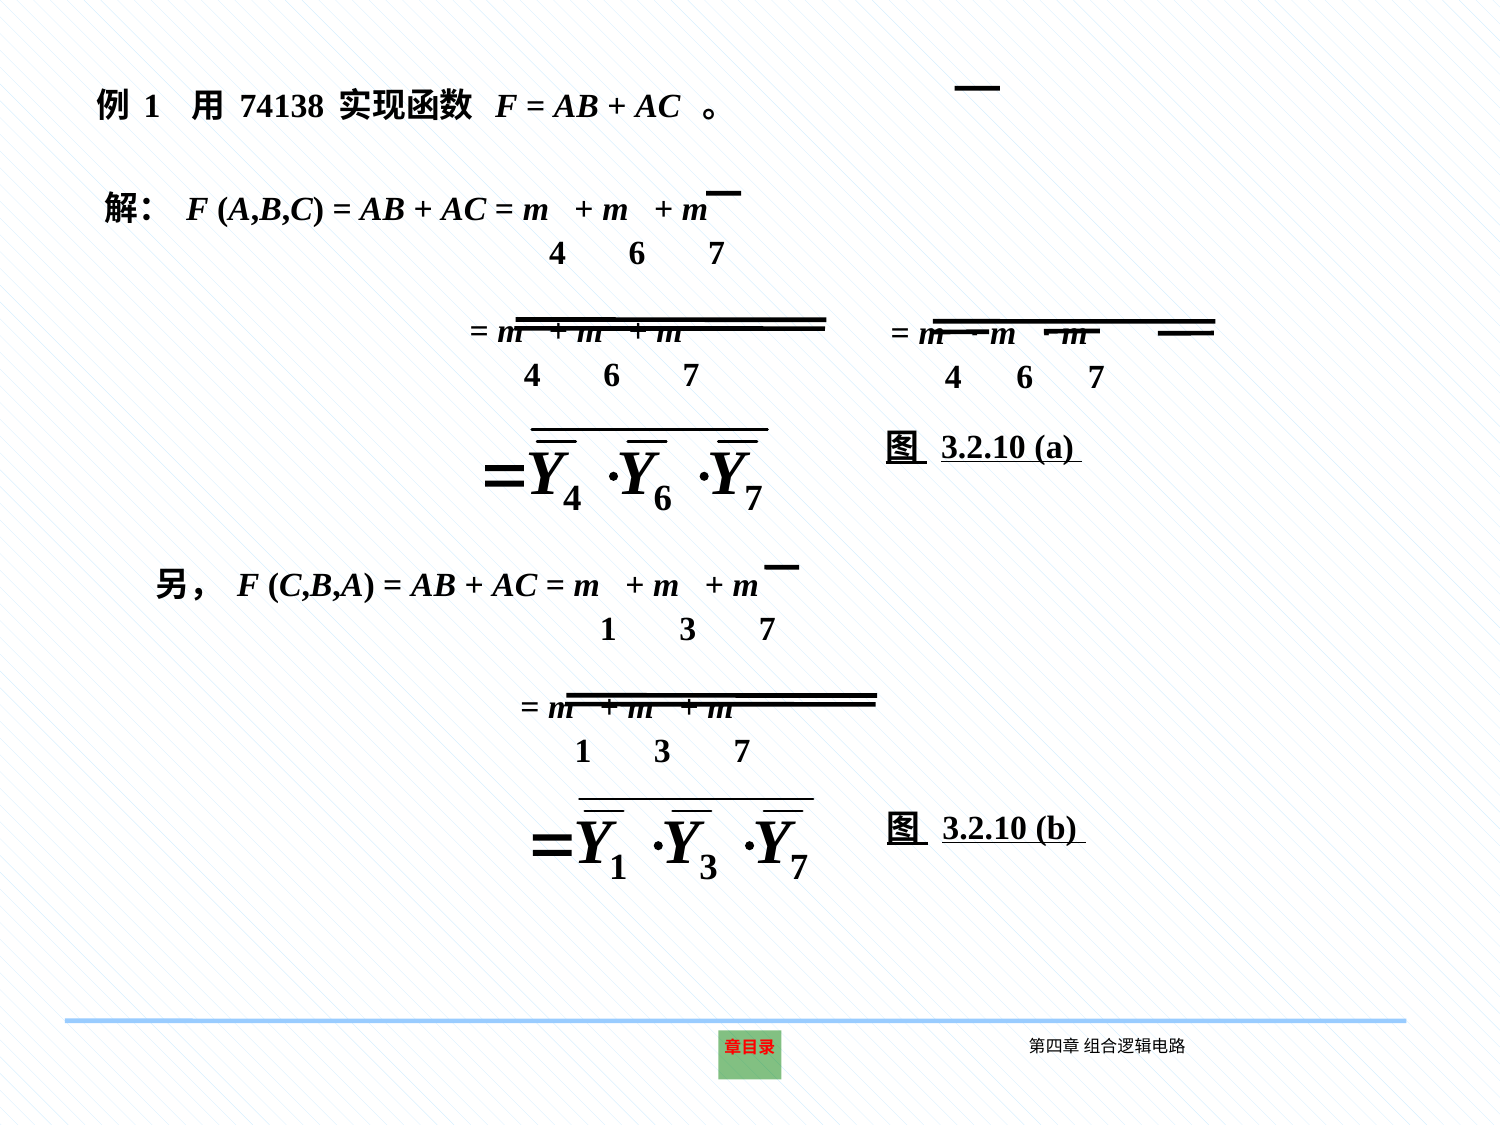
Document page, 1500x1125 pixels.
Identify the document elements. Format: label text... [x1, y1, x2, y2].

slide_number [63, 1032, 464, 1107]
slide_number [1279, 1028, 1409, 1104]
text_box 图 3.2.10 (b) [872, 798, 1235, 888]
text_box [505, 677, 911, 763]
text_box 图 3.2.10 (a) [870, 417, 1234, 507]
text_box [875, 302, 1323, 389]
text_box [517, 784, 829, 896]
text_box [140, 554, 1226, 641]
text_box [80, 75, 1327, 162]
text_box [469, 415, 781, 527]
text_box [89, 179, 1175, 265]
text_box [454, 301, 860, 388]
footer 第四章 组合逻辑电路 [936, 1028, 1279, 1104]
